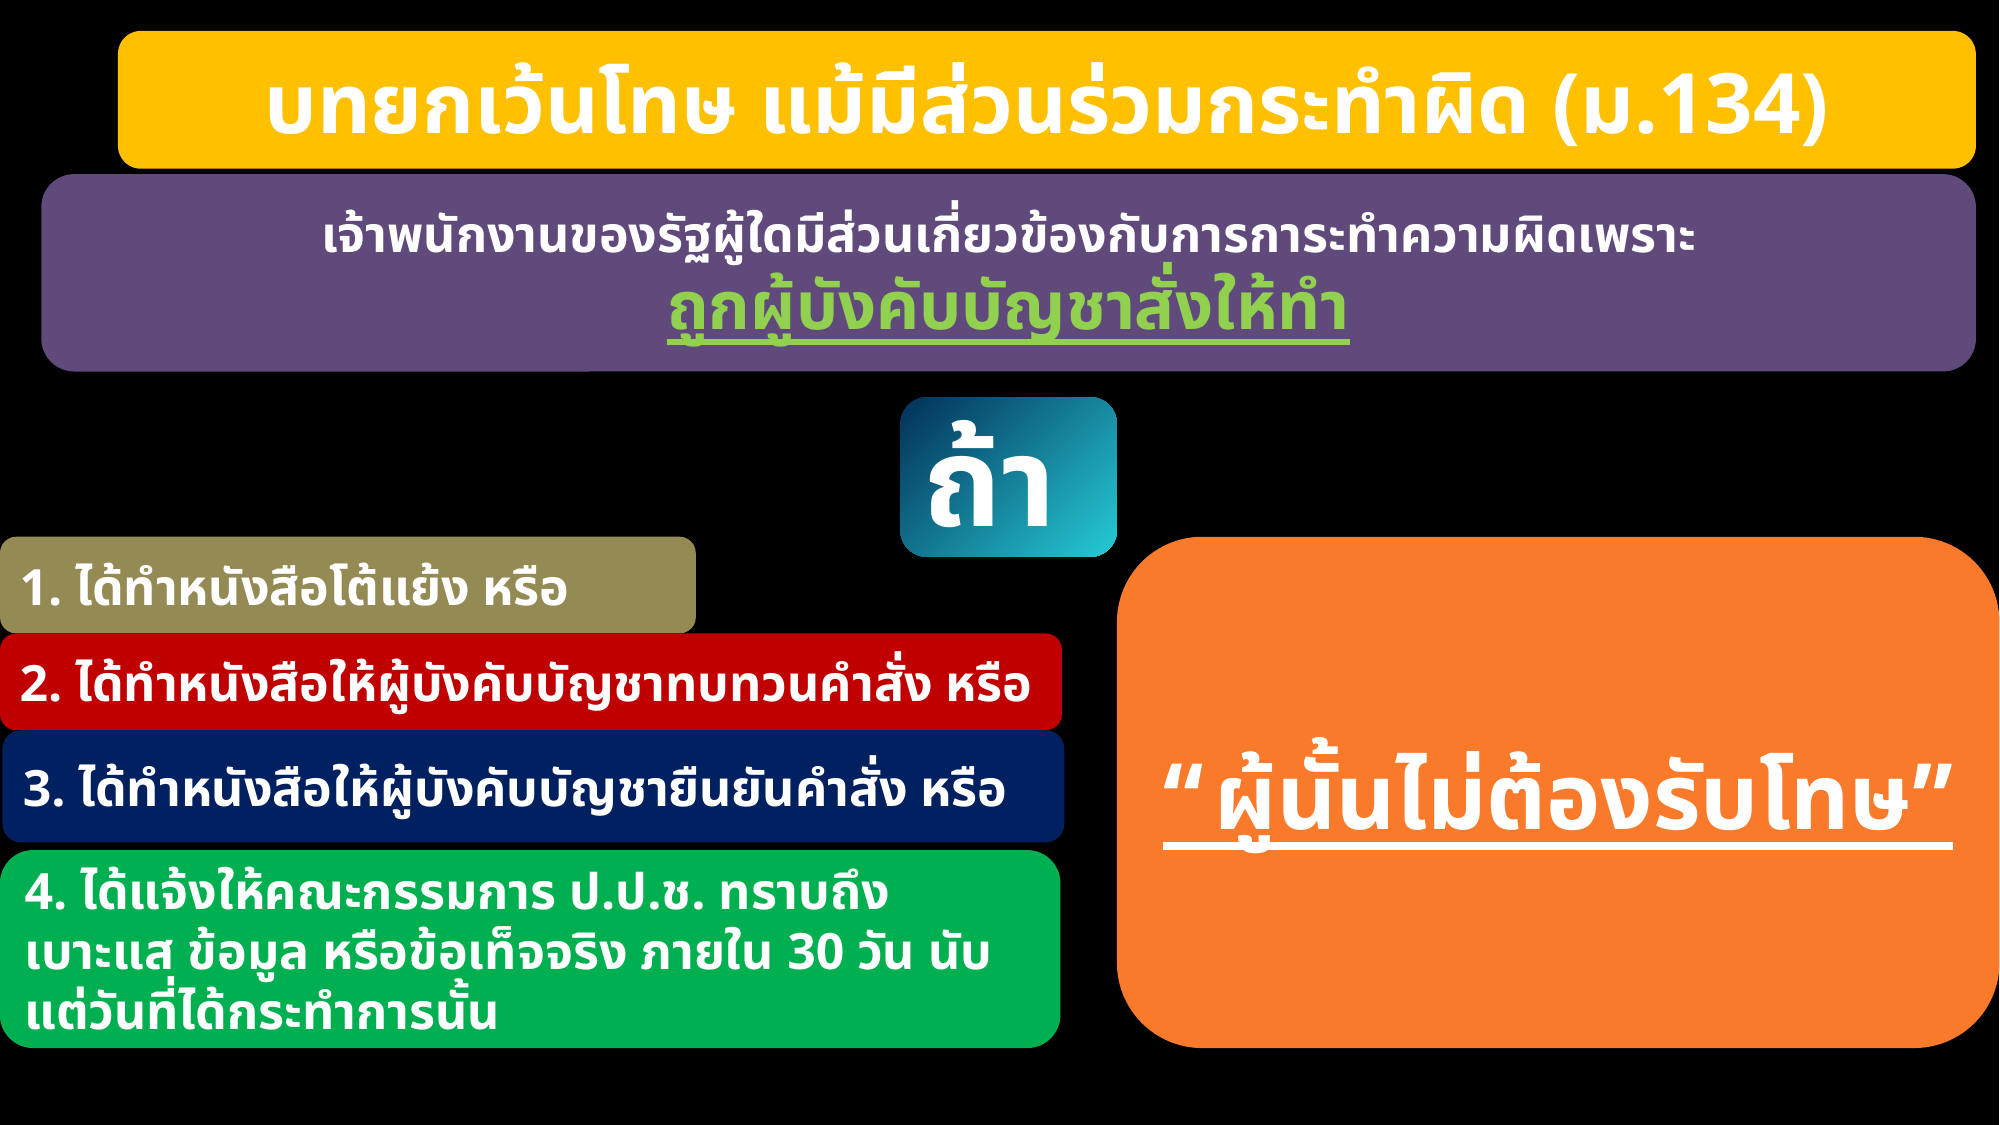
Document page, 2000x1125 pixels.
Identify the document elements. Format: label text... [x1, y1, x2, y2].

text_box บทยกเว้นโทษ แม้มีส่วนร่วมกระทำผิด (ม.134) [115, 28, 1979, 171]
text_box เจ้าพนักงานของรัฐผู้ใดมีส่วนเกี่ยวข้องกับการการะทำความผิดเพราะ ถูกผู้บังคับบัญชาสั่งให้ทำ [39, 171, 1979, 374]
text_box 3. ได้ทำหนังสือให้ผู้บังคับบัญชายืนยันคำสั่ง หรือ [0, 728, 1067, 845]
text_box 1. ได้ทำหนังสือโต้แย้ง หรือ [0, 534, 698, 633]
text_box 4. ได้แจ้งให้คณะกรรมการ ป.ป.ช. ทราบถึงเบาะแส ข้อมูล หรือข้อเท็จจริง ภายใน 30 วัน นับแต่วันที่ได้กระทำการนั้น [0, 847, 1063, 1051]
text_box ถ้า [898, 394, 1120, 559]
text_box 2. ได้ทำหนังสือให้ผู้บังคับบัญชาทบทวนคำสั่ง หรือ [0, 631, 1065, 731]
text_box “ผู้นั้นไม่ต้องรับโทษ” [1114, 534, 2000, 1051]
